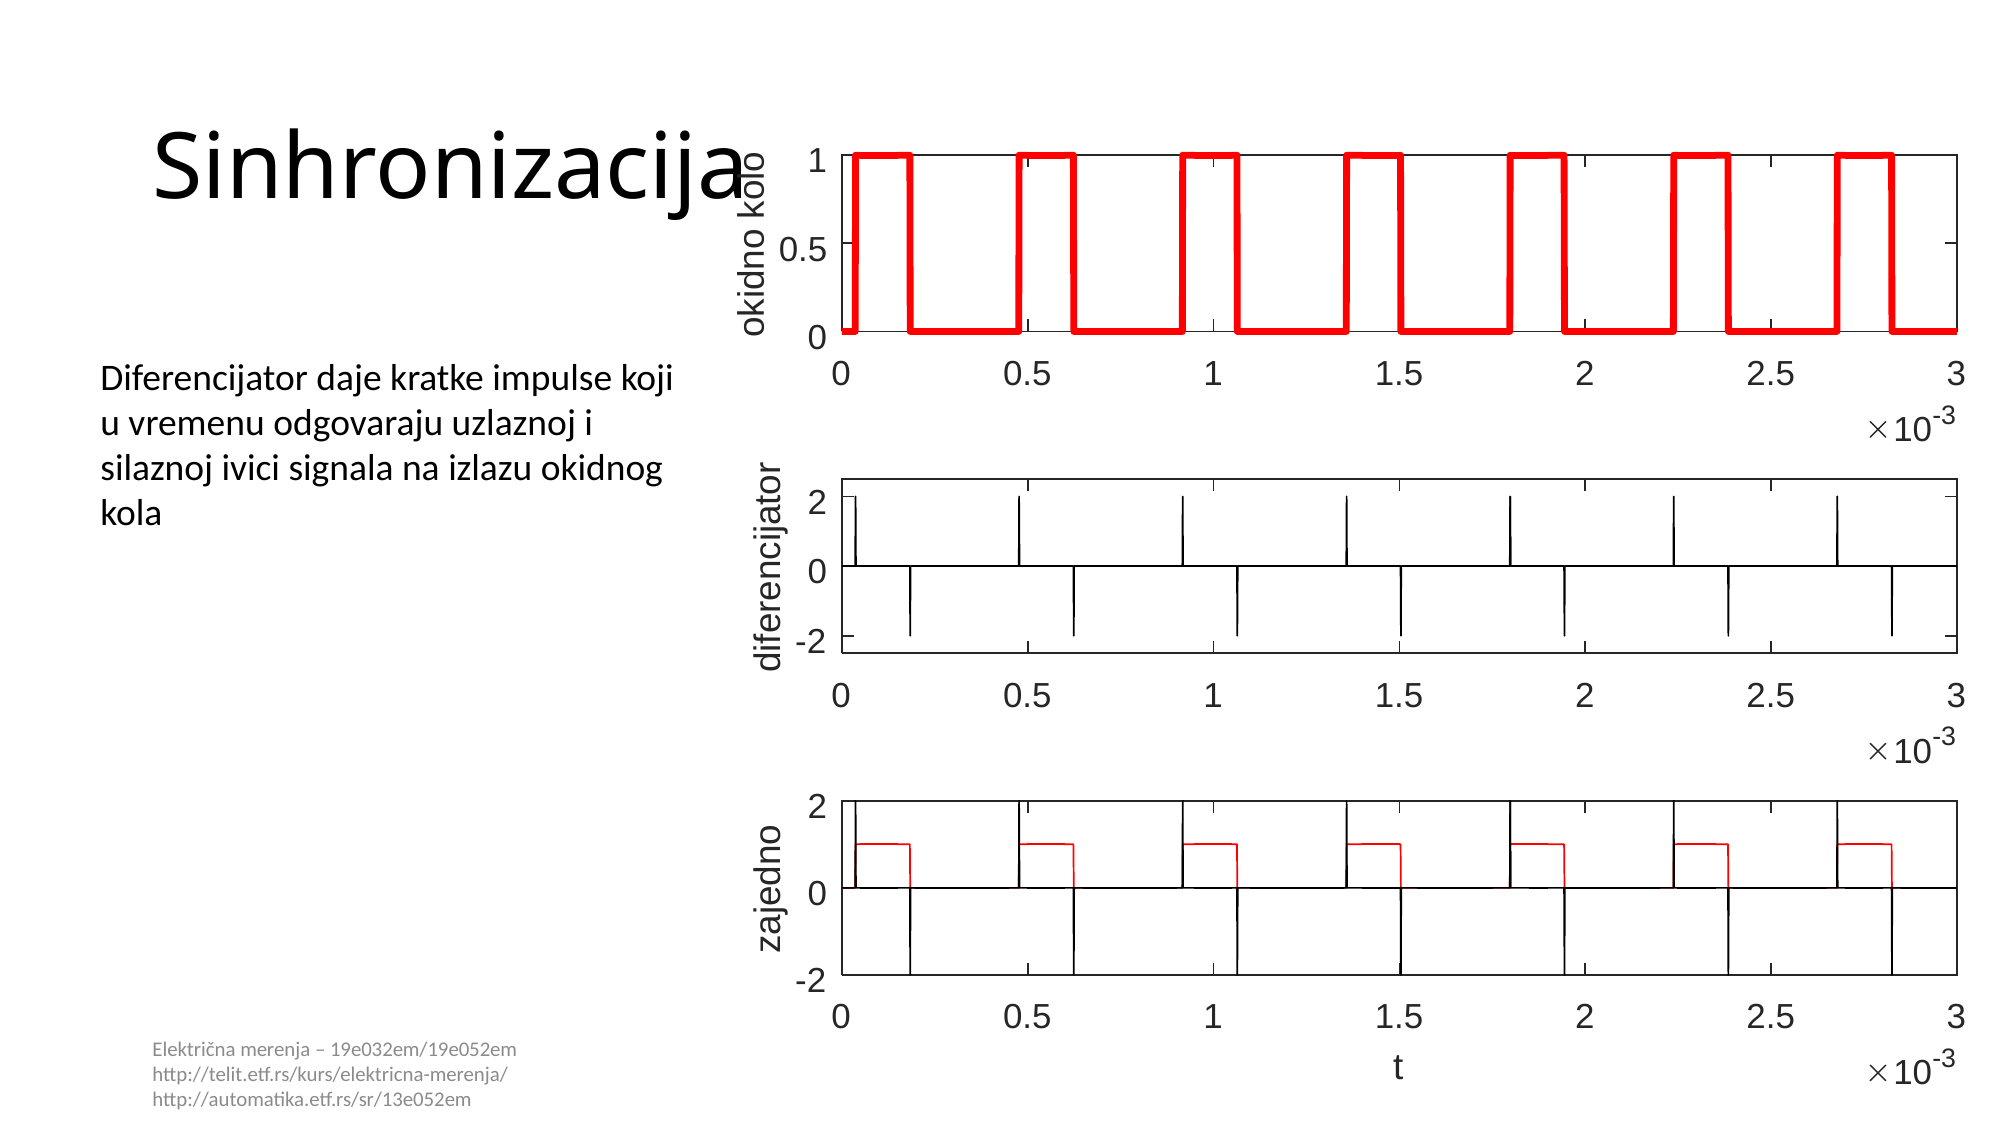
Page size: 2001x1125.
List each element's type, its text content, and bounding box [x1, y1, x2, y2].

title Sinhronizacija [137, 59, 1863, 278]
text_box Diferencijator daje kratke impulse koji u vremenu odgovaraju uzlaznoj i silaznoj ivici signala na izlazu okidnog kola [85, 345, 717, 541]
picture [717, 119, 1982, 1108]
footer Električna merenja – 19e032em/19e052em http://telit.etf.rs/kurs/elektricna-merenja/ http://automatika.etf.rs/sr/13e052em [137, 1042, 548, 1103]
